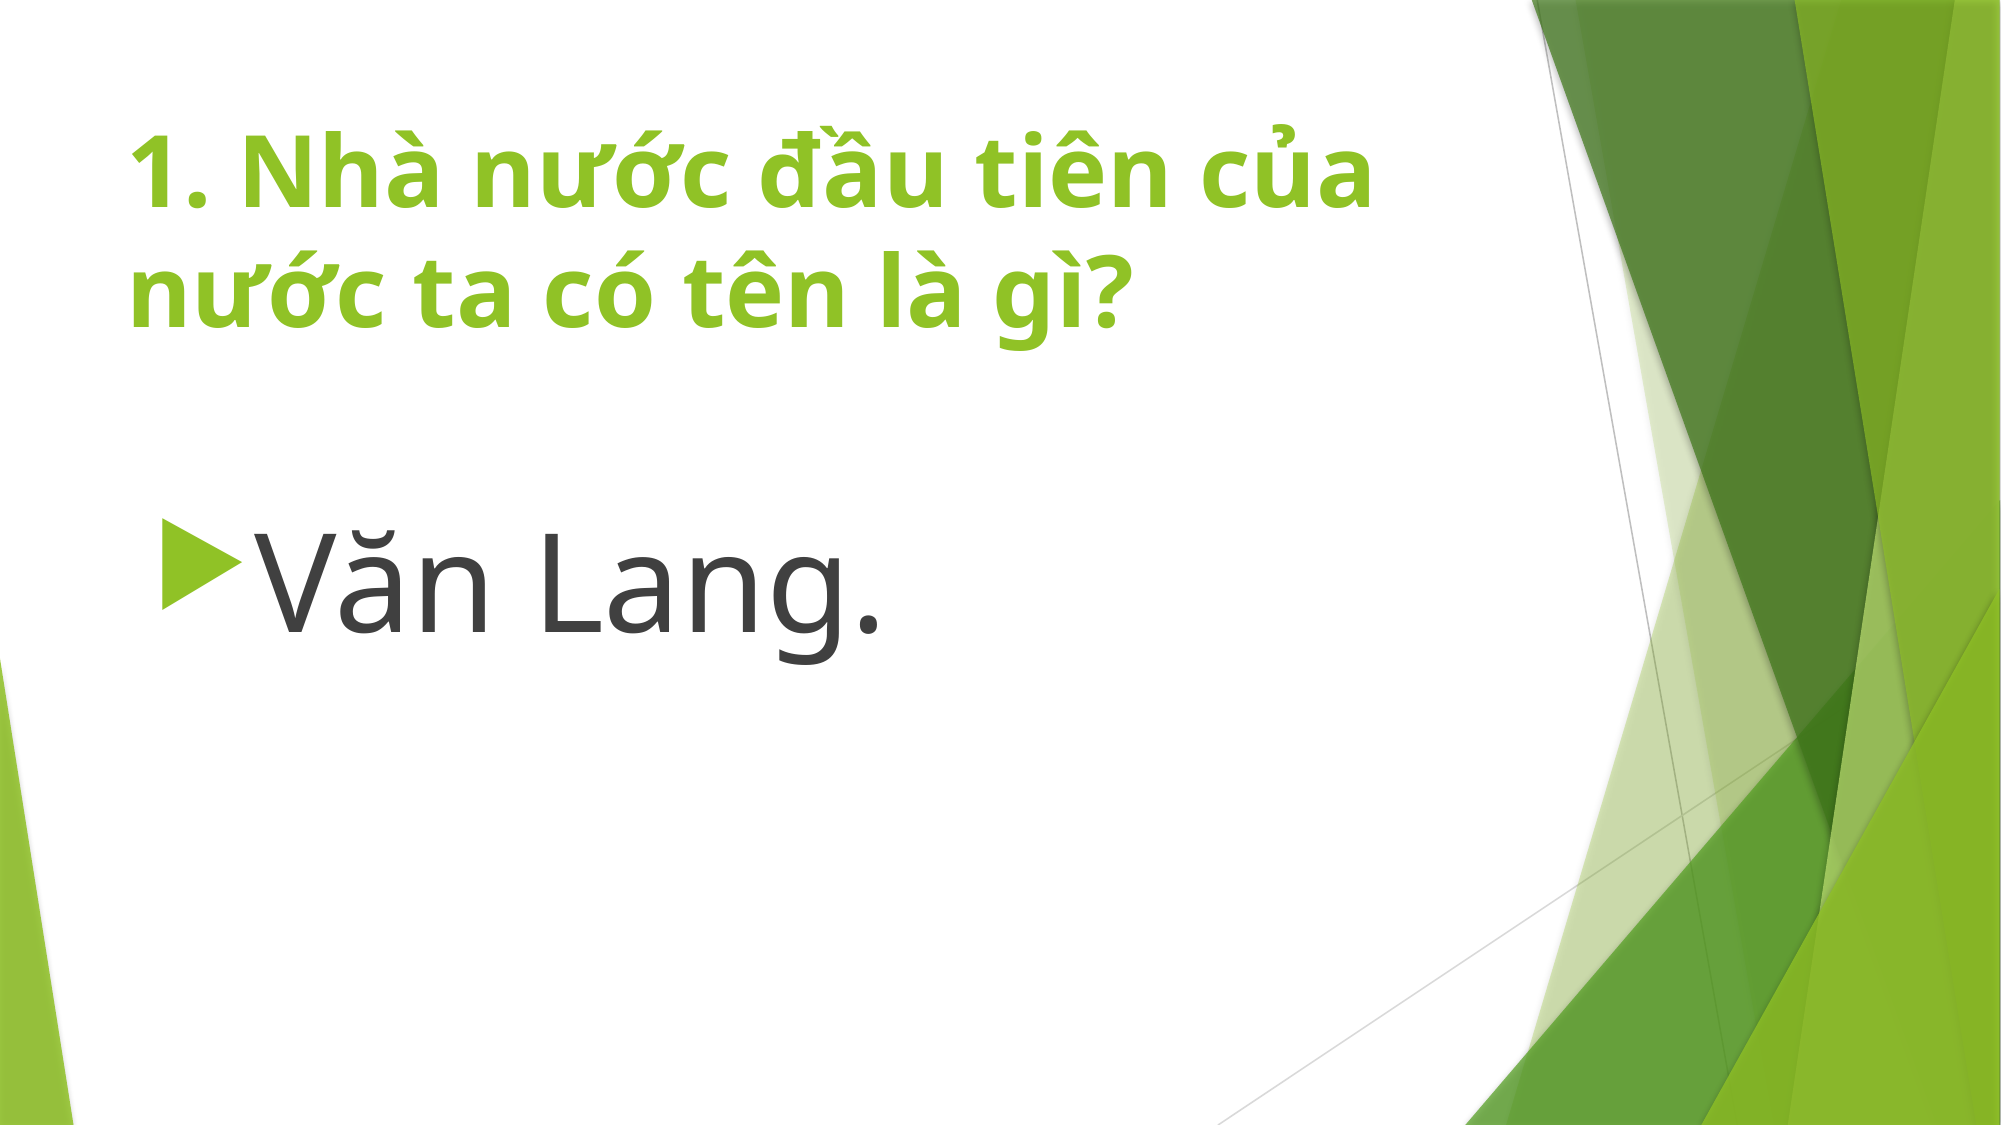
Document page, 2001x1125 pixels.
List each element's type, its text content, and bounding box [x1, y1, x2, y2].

title 1. Nhà nước đầu tiên của nước ta có tên là gì? [111, 99, 1522, 317]
list Văn Lang. [137, 488, 1863, 1014]
